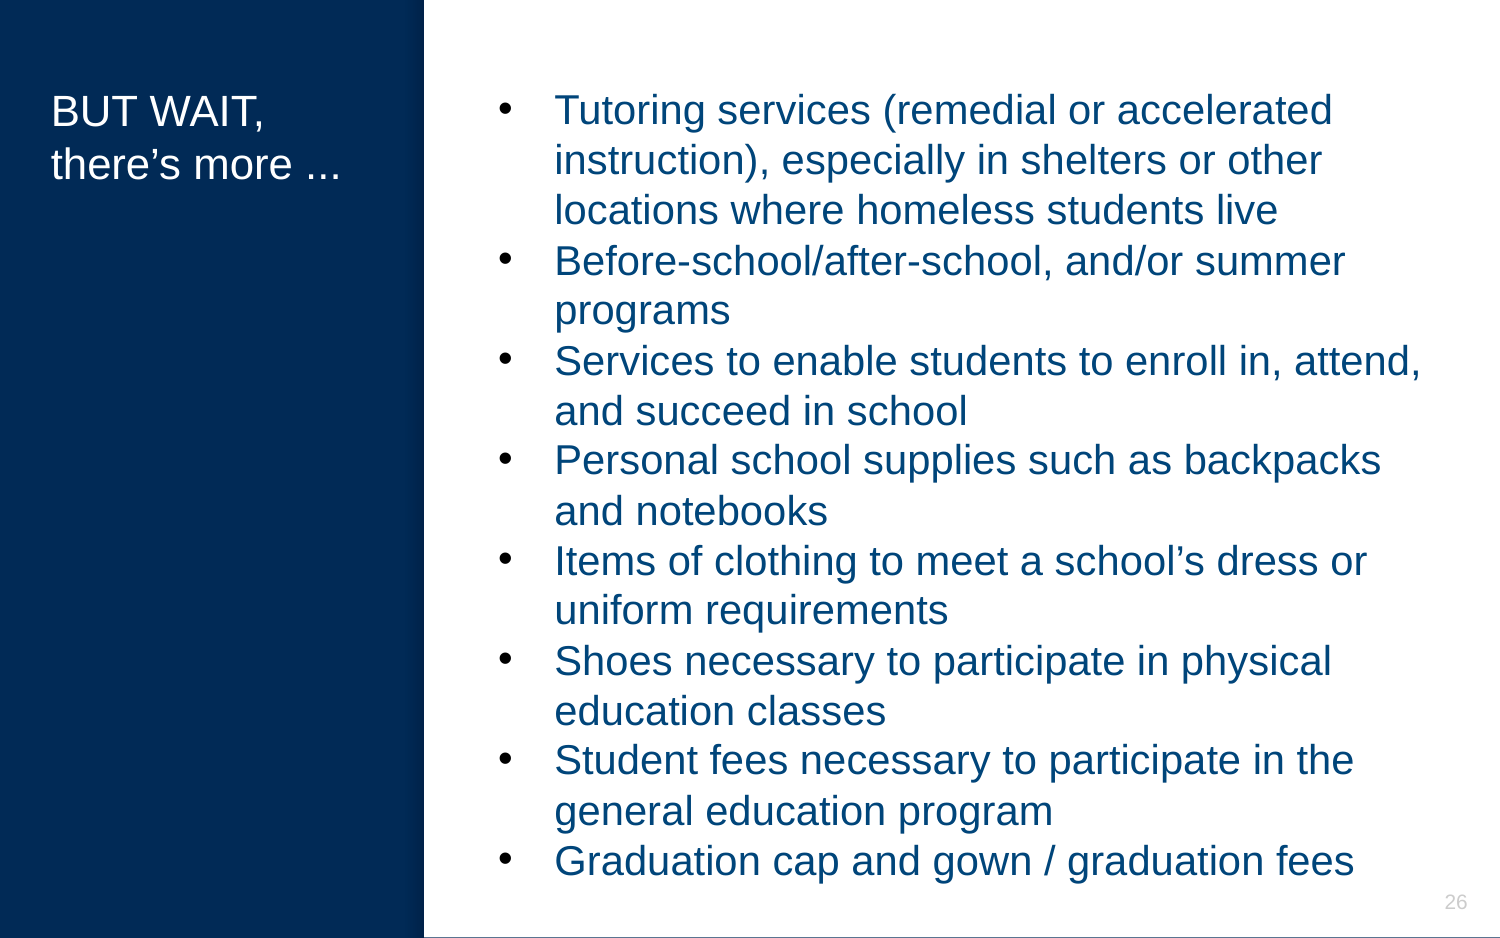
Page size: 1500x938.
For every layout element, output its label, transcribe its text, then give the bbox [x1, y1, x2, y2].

title BUT WAIT, there’s more ... [35, 68, 385, 870]
list Tutoring services (remedial or accelerated instruction), especially in shelters or other locations where homeless students live Before-school/after-school, and/or summer programs Services to enable students to enroll in, attend, and succeed in school Personal school supplies such as backpacks and notebooks Items of clothing to meet a school’s dress or uniform requirements Shoes necessary to participate in physical education classes Student fees necessary to participate in the general education program Graduation cap and gown / graduation fees [464, 68, 1460, 870]
slide_number 26 [1403, 865, 1483, 938]
